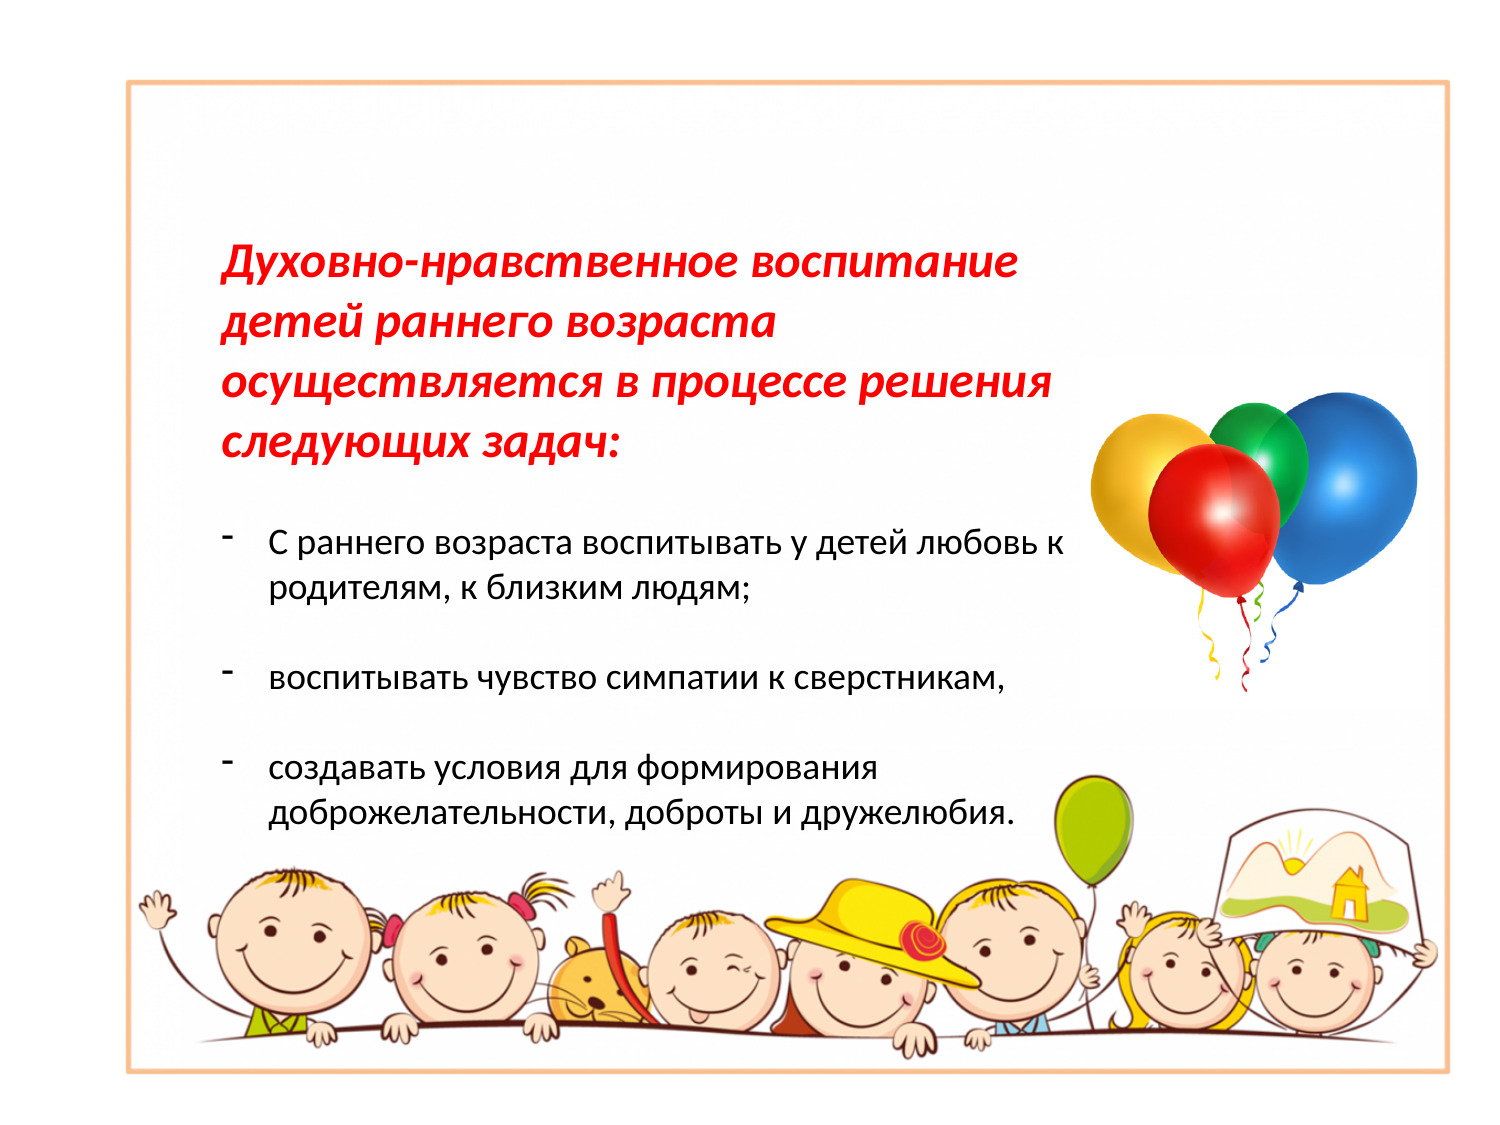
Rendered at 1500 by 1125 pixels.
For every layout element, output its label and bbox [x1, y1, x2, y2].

picture [125, 78, 1451, 1076]
